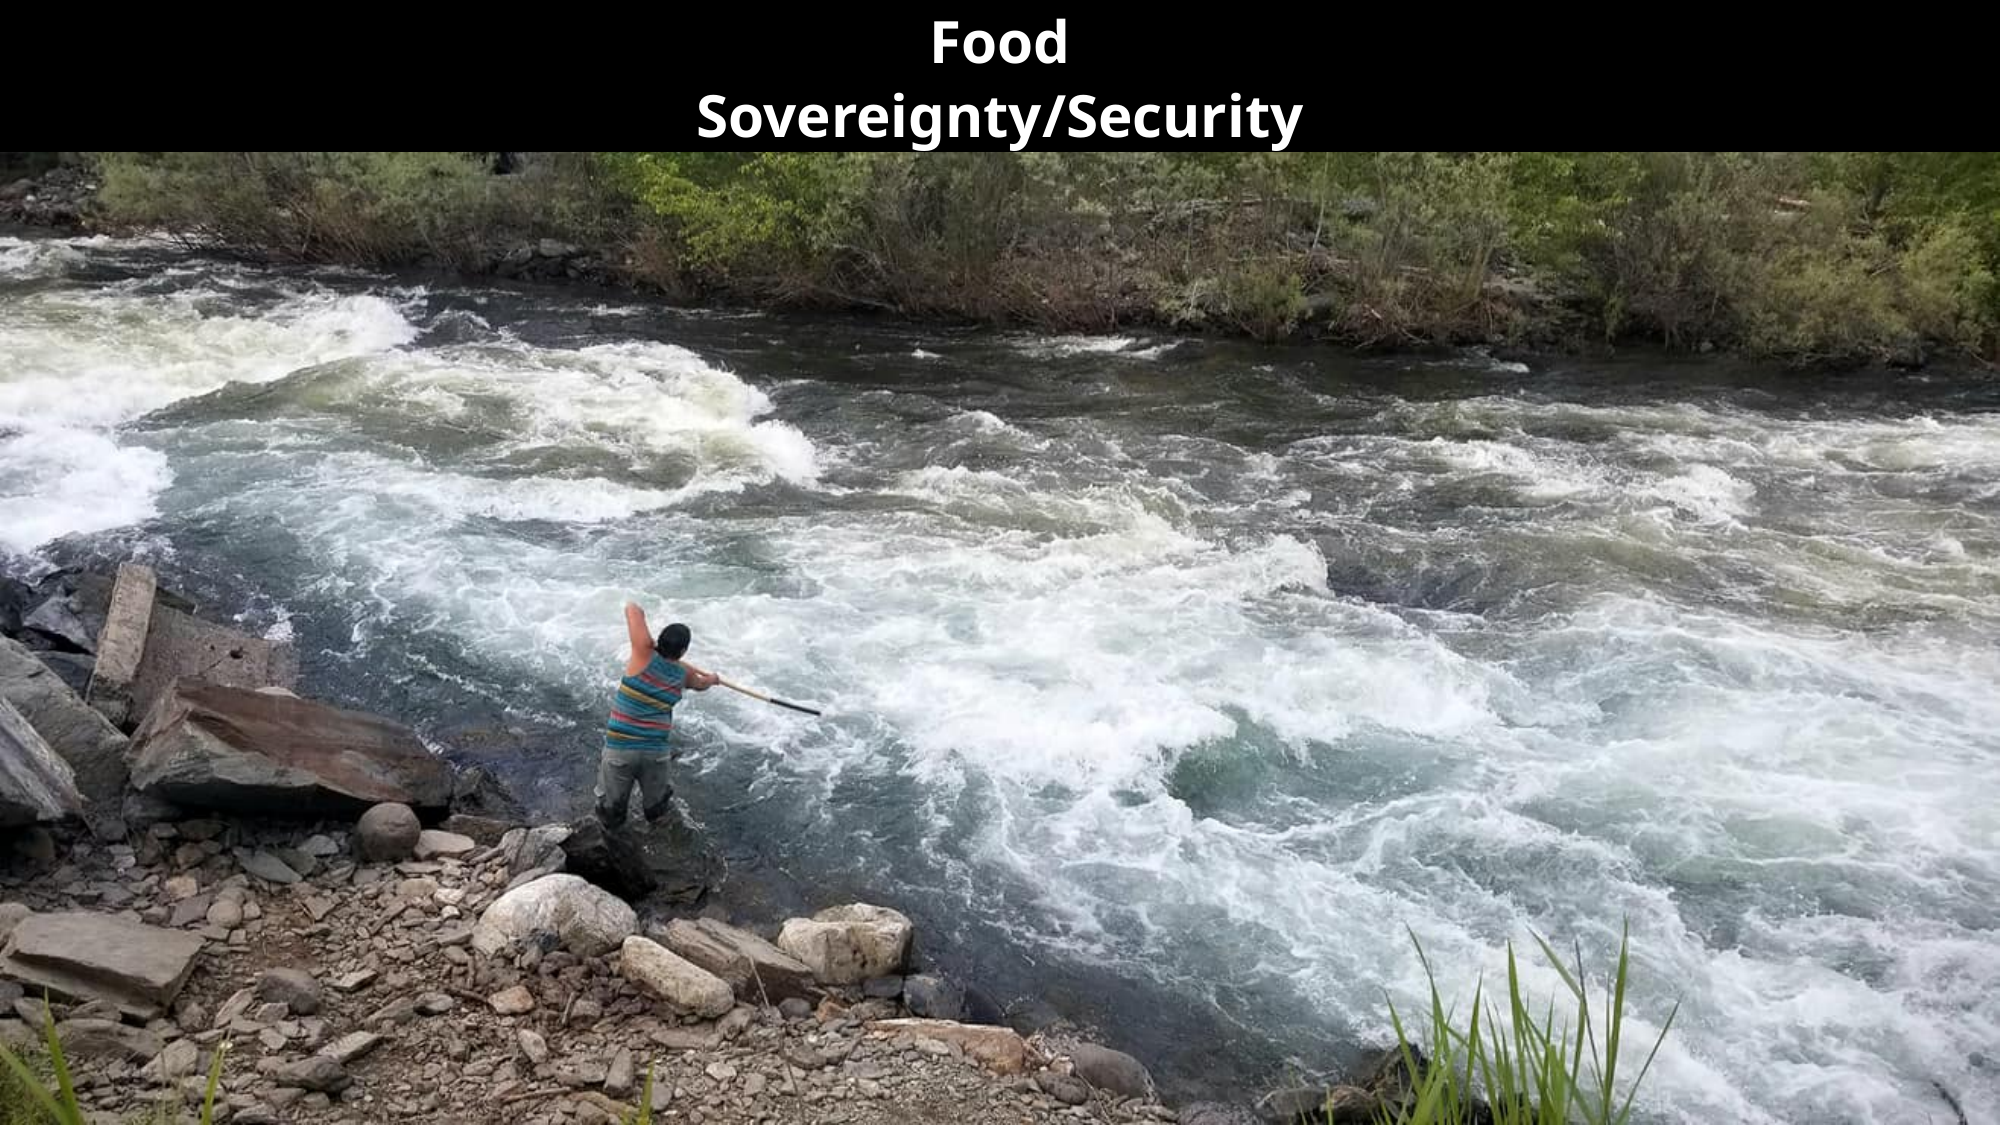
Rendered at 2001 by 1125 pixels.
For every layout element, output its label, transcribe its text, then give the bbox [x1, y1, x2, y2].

picture [0, 152, 2000, 1125]
text_box Food Sovereignty/Security [615, 0, 1385, 148]
